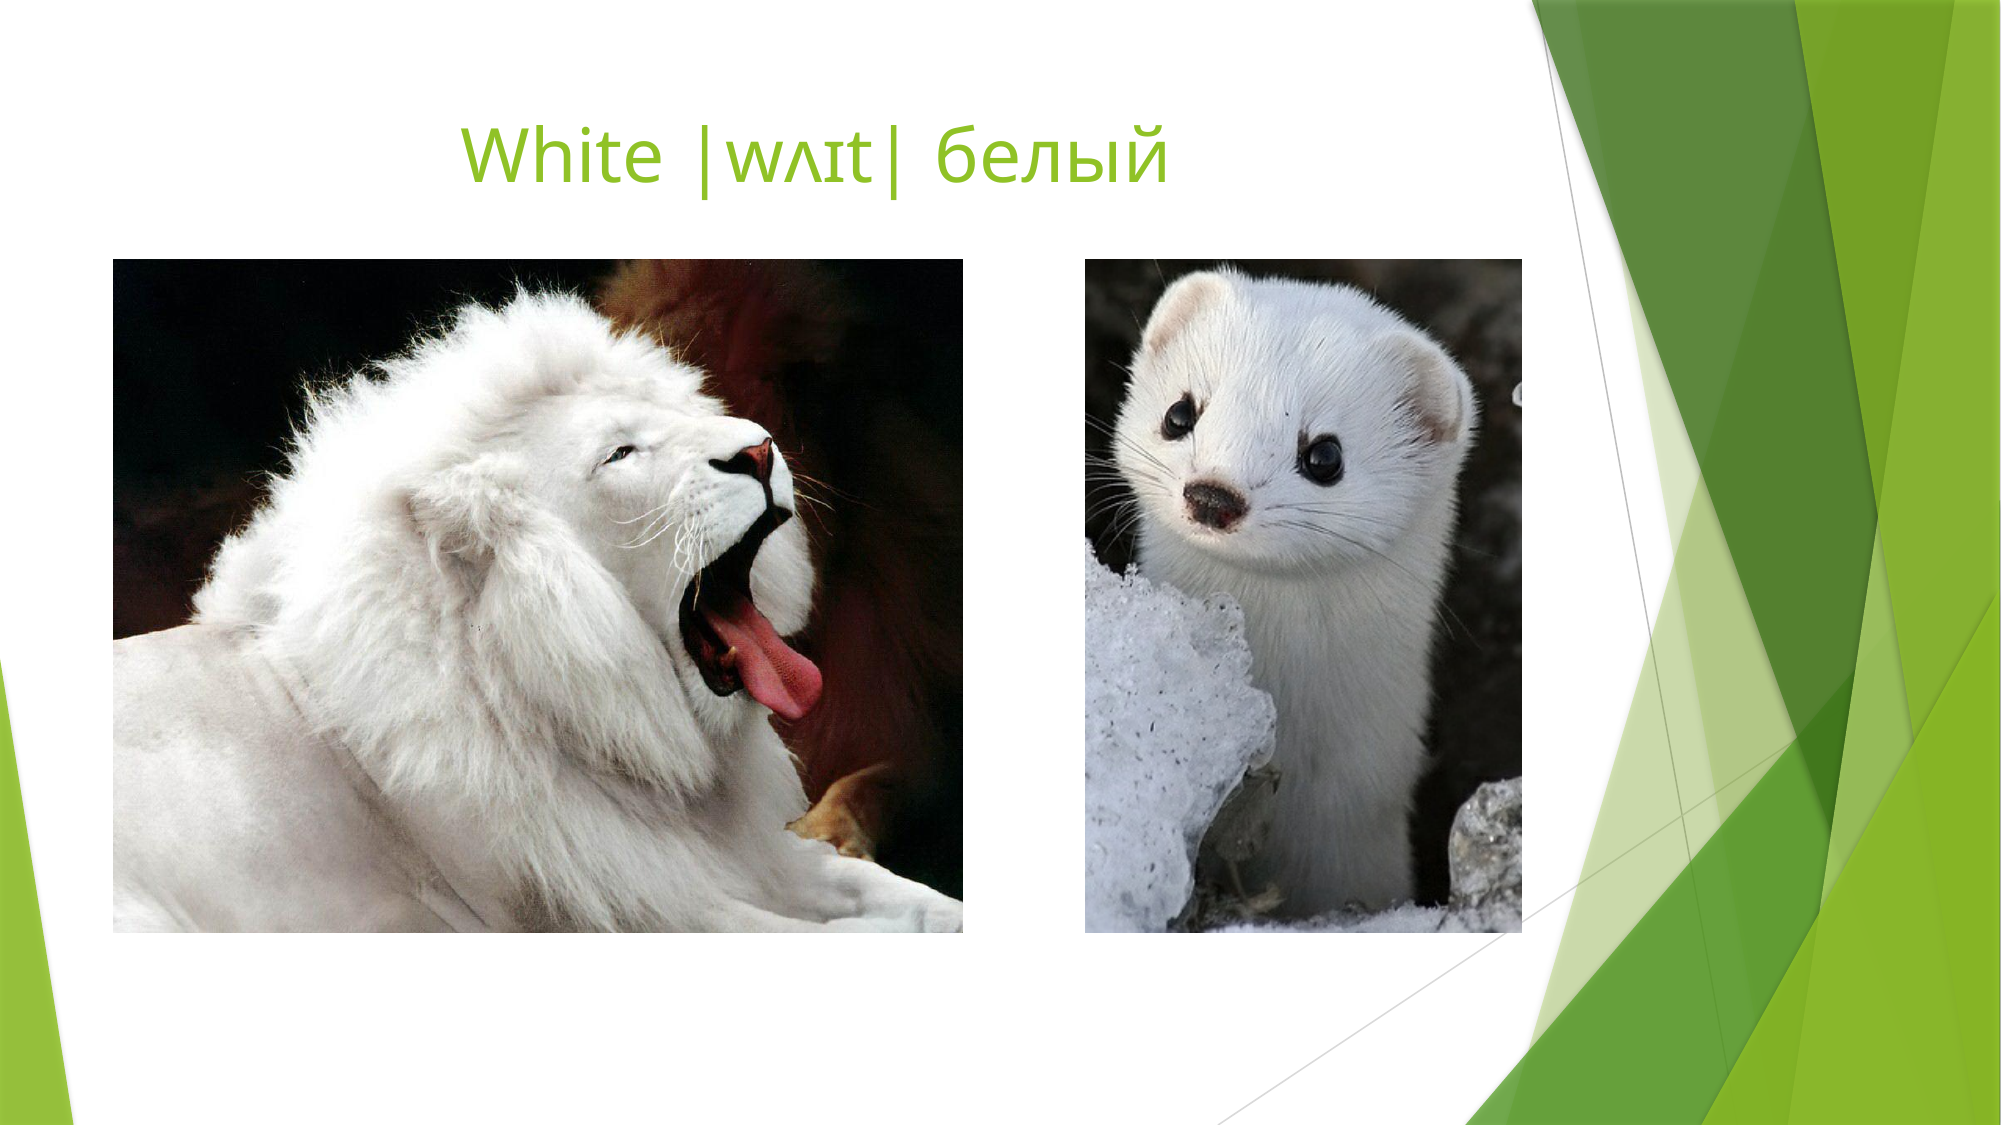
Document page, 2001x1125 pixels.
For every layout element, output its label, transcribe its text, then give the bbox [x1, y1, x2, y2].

picture [1084, 258, 1522, 934]
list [113, 258, 964, 934]
title White |wʌɪt| белый [111, 99, 1522, 317]
